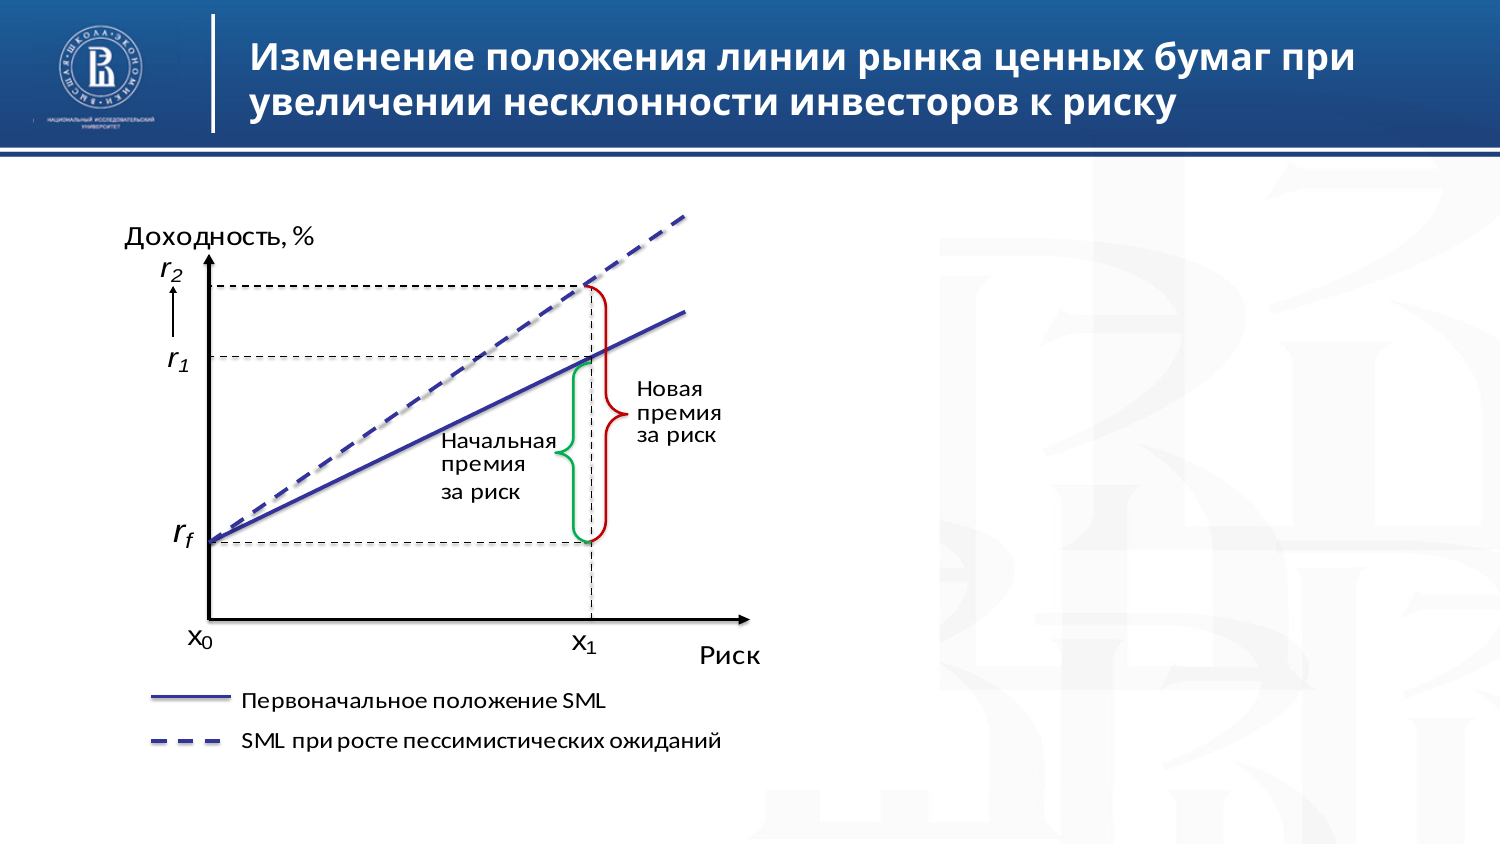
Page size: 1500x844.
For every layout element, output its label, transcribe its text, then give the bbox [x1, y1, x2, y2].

picture [0, 0, 1500, 844]
text_box Изменение положения линии рынка ценных бумаг при увеличении несклонности инвесторов к риску [234, 52, 1418, 104]
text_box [24, 179, 940, 790]
